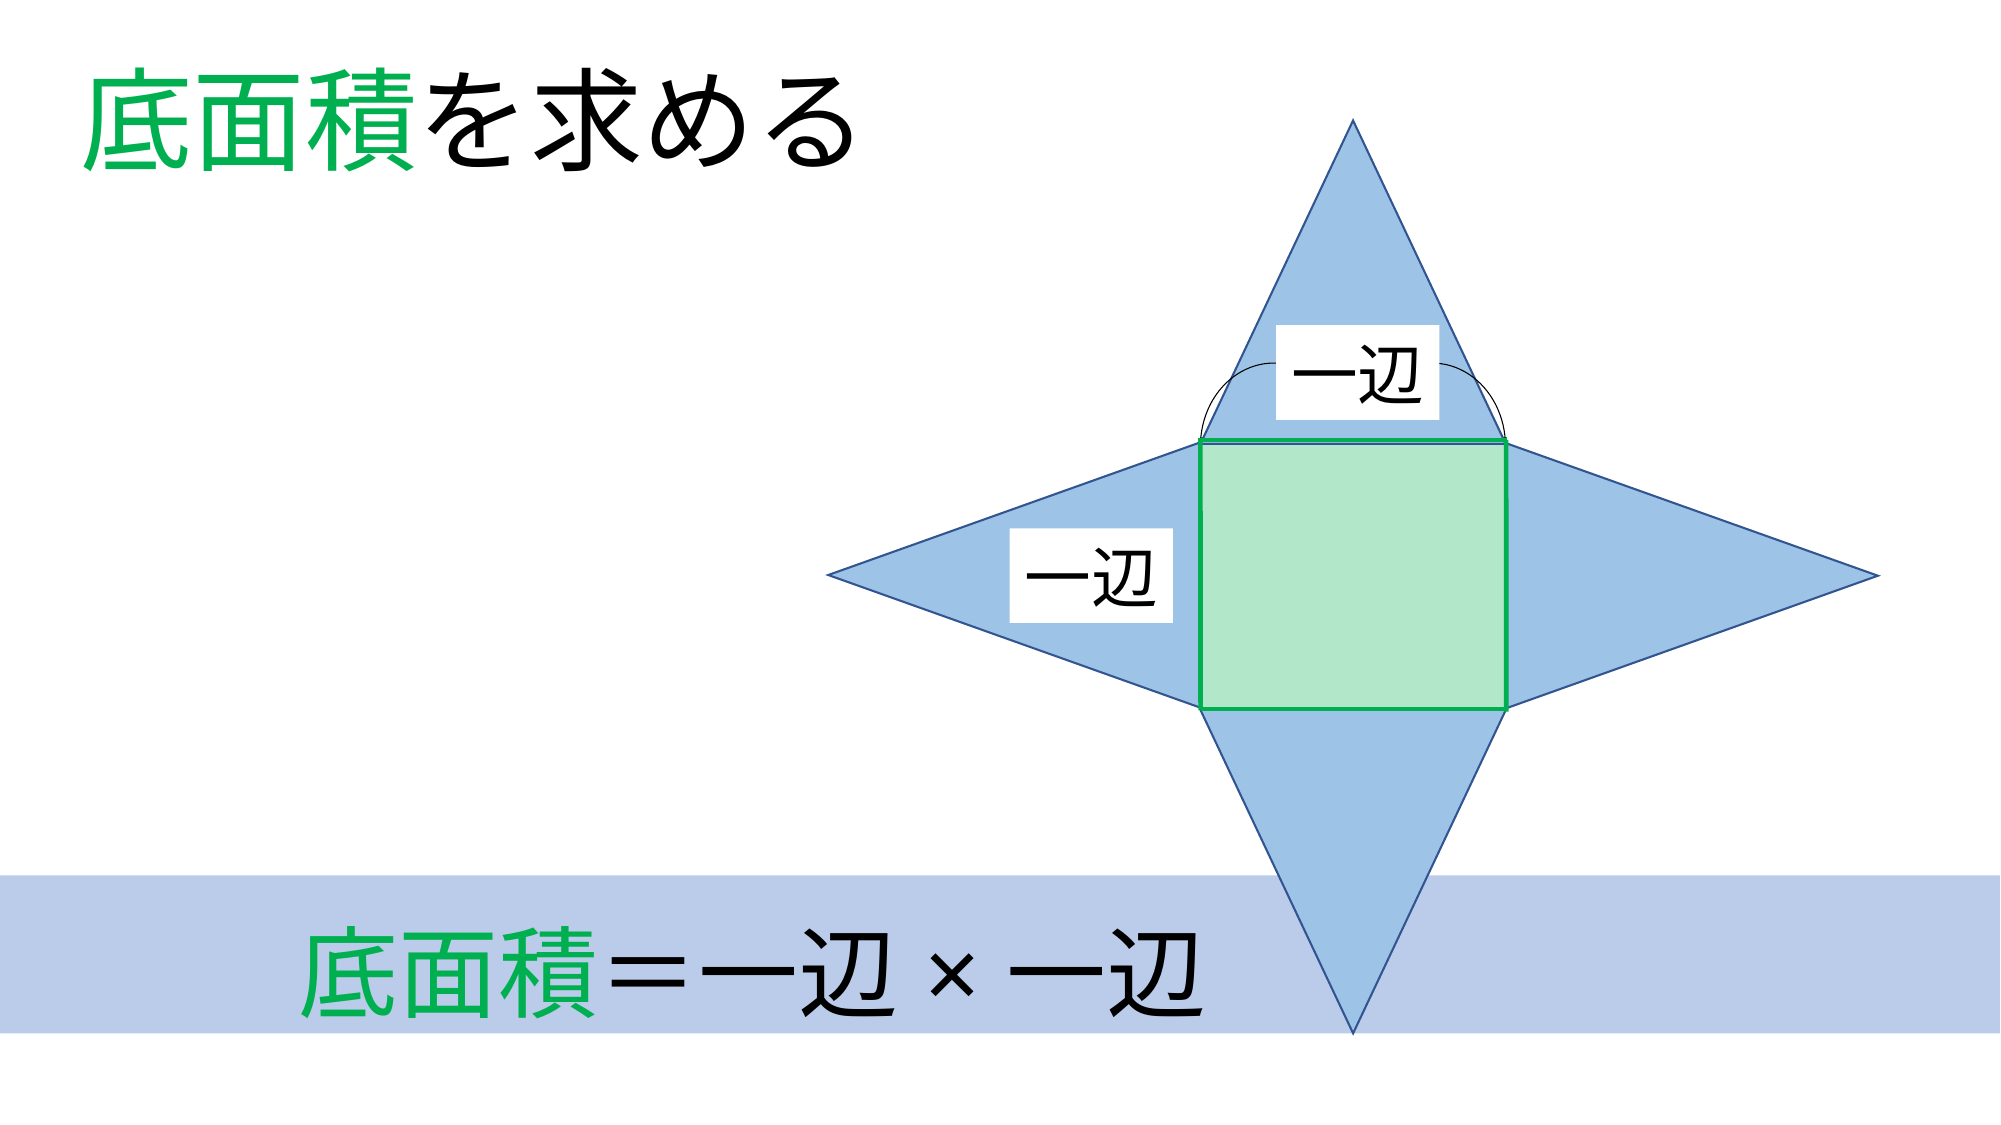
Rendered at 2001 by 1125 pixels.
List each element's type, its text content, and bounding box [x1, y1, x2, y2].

text_box 底面積＝一辺×一辺 [283, 903, 1222, 1038]
text_box [1878, 874, 2000, 1034]
text_box 底面積を求める [16, 42, 933, 192]
text_box [0, 874, 828, 1034]
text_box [828, 120, 1878, 1034]
